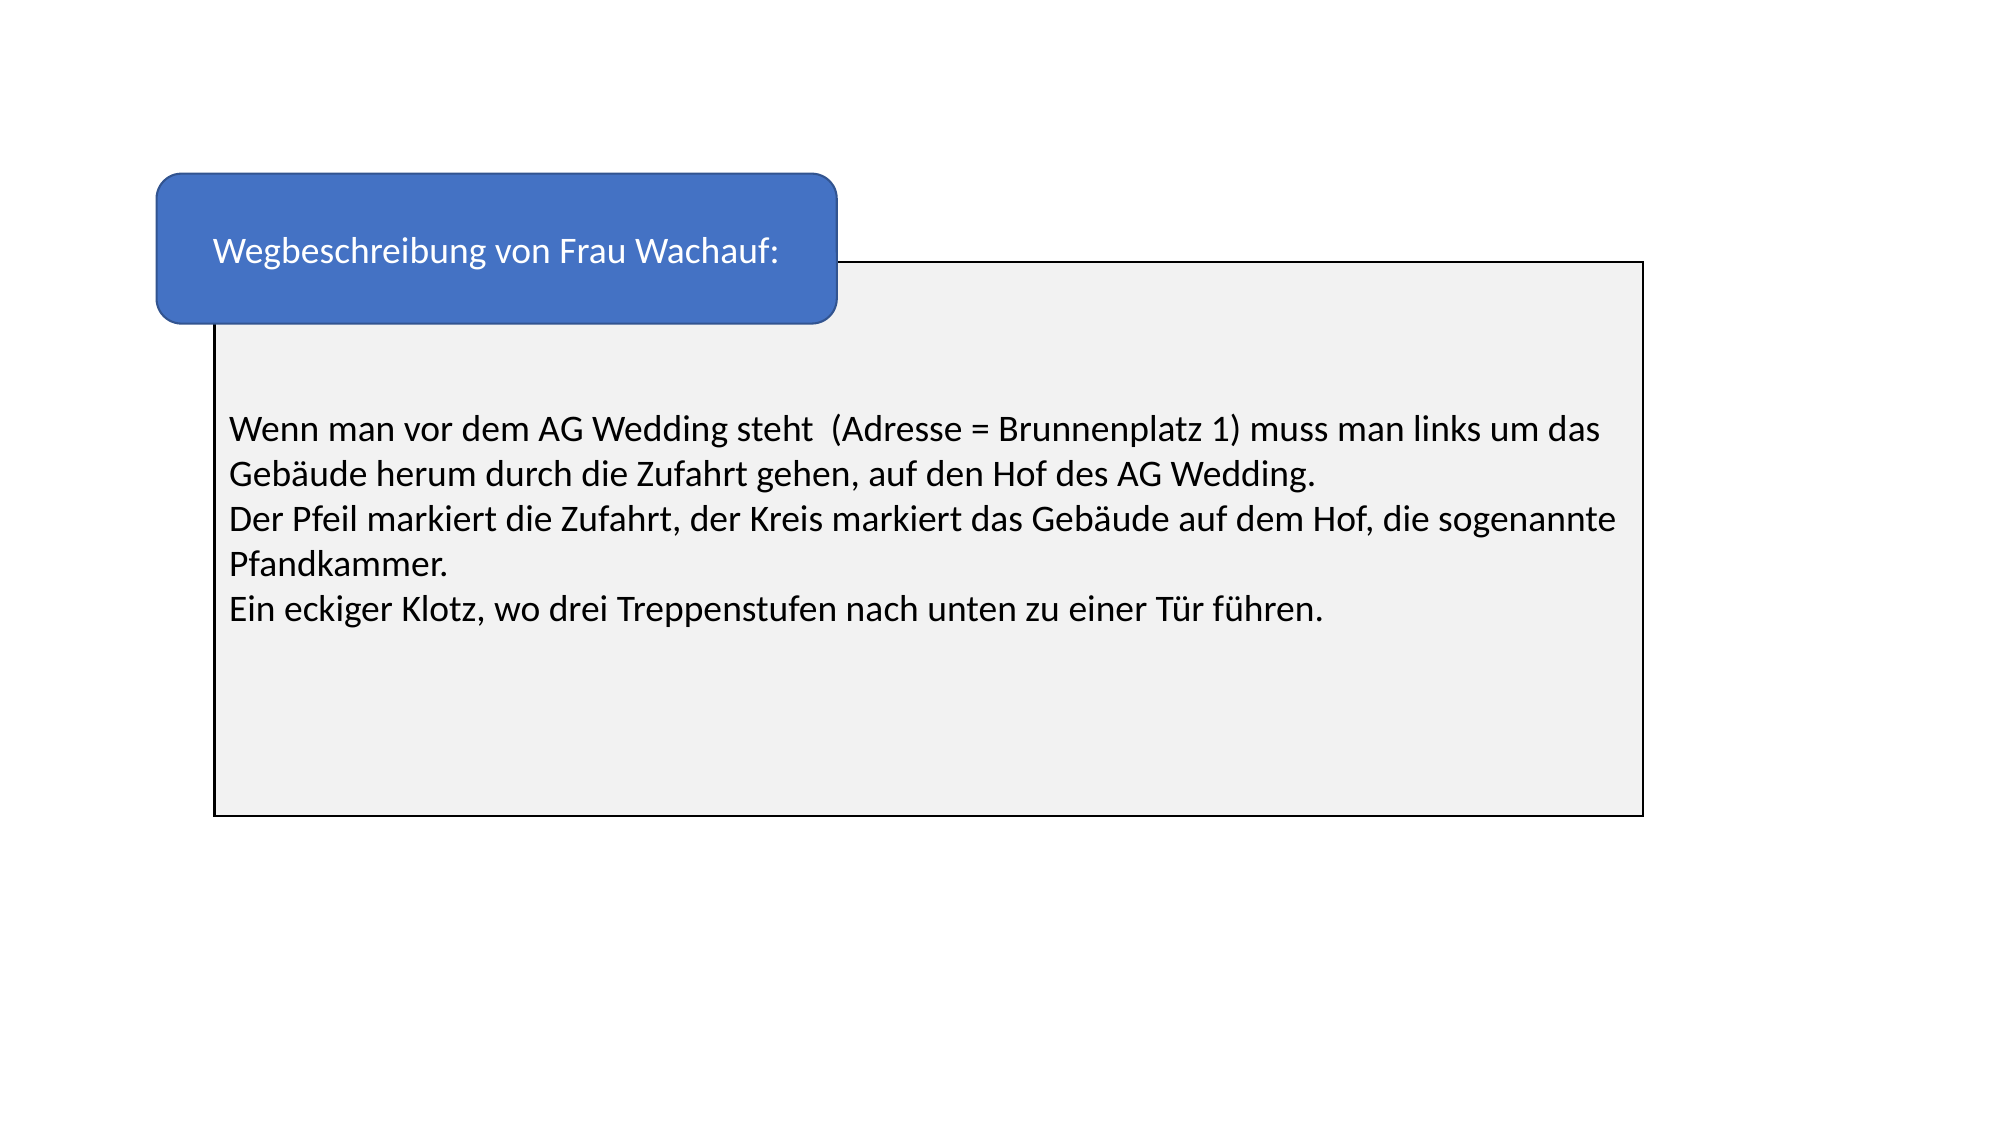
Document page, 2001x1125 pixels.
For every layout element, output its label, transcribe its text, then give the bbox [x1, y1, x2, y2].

text_box Wegbeschreibung von Frau Wachauf: [155, 172, 838, 325]
text_box Wenn man vor dem AG Wedding steht (Adresse = Brunnenplatz 1) muss man links um das Gebäude herum durch die Zufahrt gehen, auf den Hof des AG Wedding. Der Pfeil markiert die Zufahrt, der Kreis markiert das Gebäude auf dem Hof, die sogenannte Pfandkammer. Ein eckiger Klotz, wo drei Treppenstufen nach unten zu einer Tür führen. [213, 261, 1644, 817]
